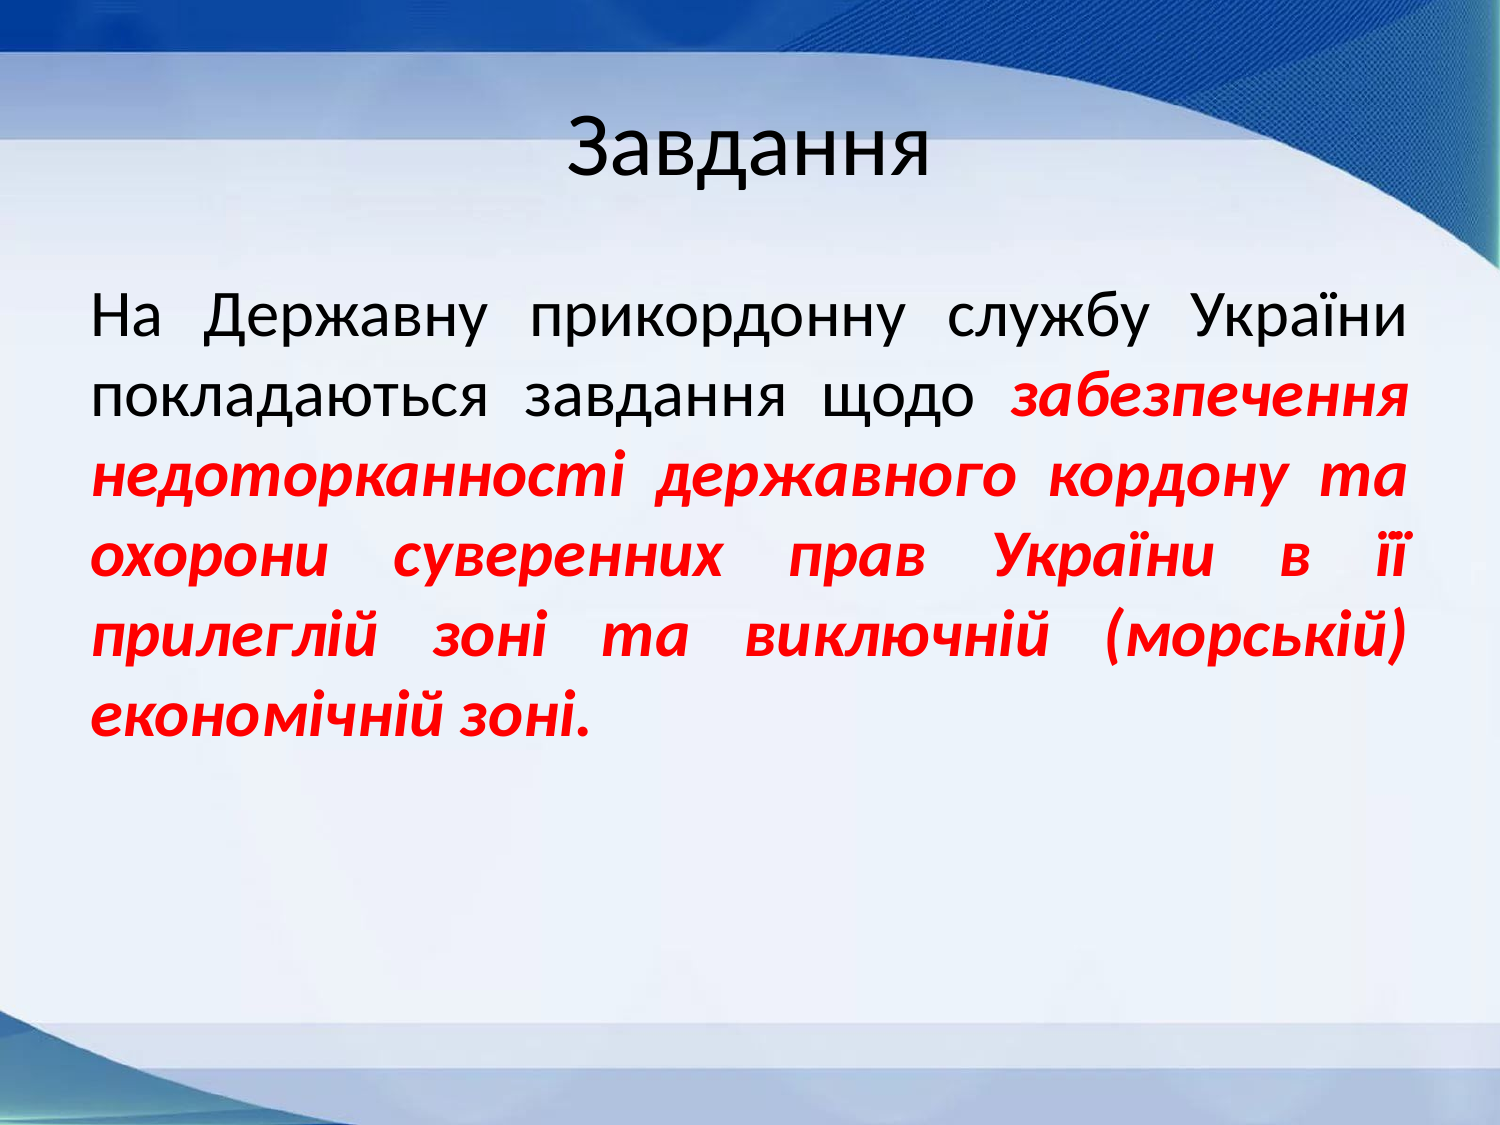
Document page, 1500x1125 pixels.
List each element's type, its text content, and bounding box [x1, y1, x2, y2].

picture [0, 0, 1500, 1125]
title Завдання [75, 45, 1425, 233]
list На Державну прикордонну службу України покладаються завдання щодо забезпечення недоторканності державного кордону та охорони суверенних прав України в її прилеглій зоні та виключній (морській) економічній зоні. [75, 262, 1425, 1005]
